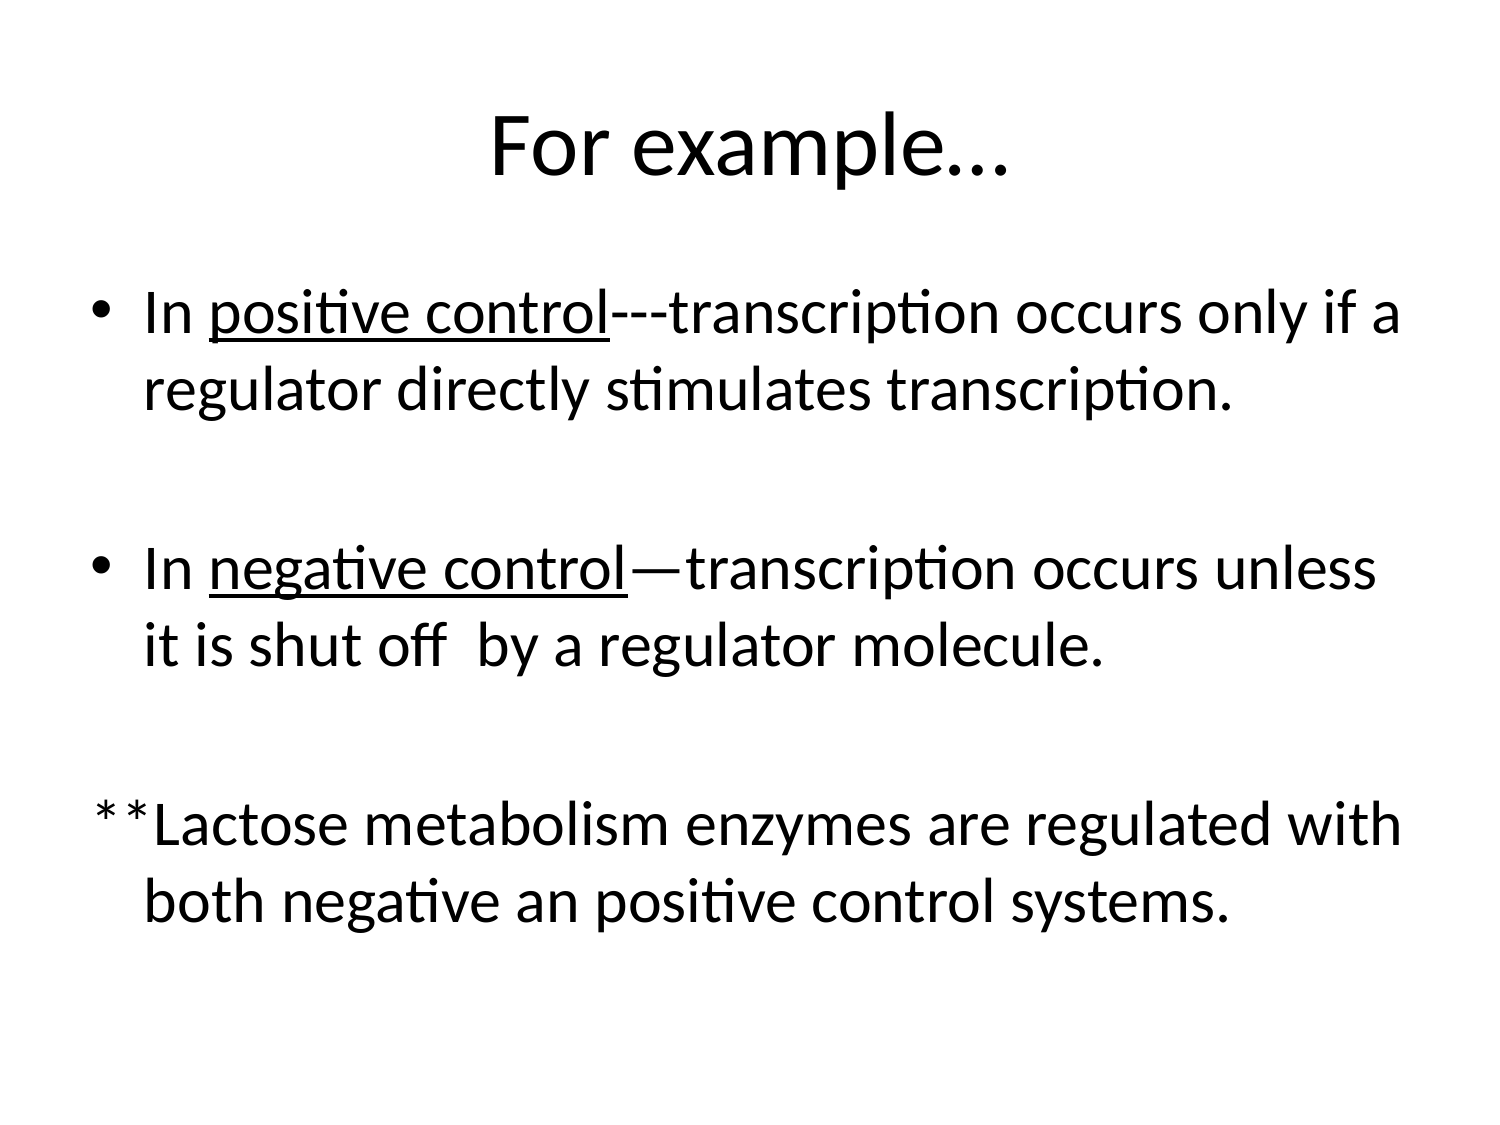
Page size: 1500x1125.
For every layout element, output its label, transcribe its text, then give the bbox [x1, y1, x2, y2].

title For example… [75, 45, 1425, 233]
list In positive control---transcription occurs only if a regulator directly stimulates transcription. In negative control—transcription occurs unless it is shut off by a regulator molecule. **Lactose metabolism enzymes are regulated with both negative an positive control systems. [75, 262, 1425, 1005]
